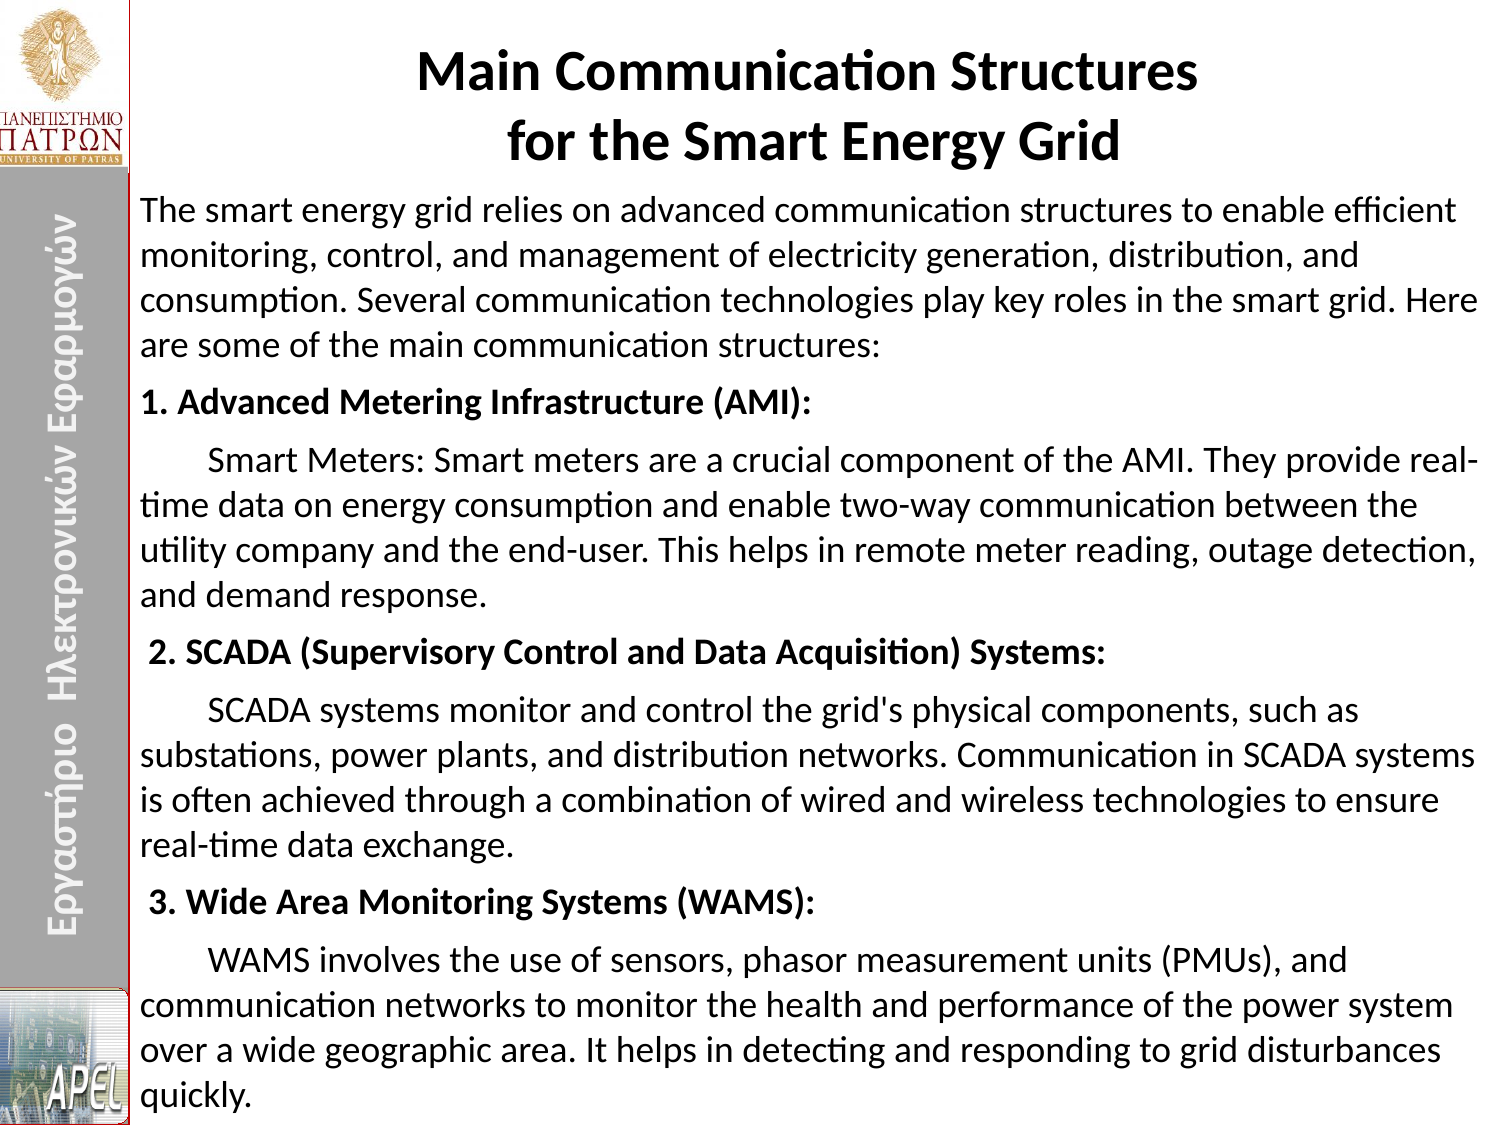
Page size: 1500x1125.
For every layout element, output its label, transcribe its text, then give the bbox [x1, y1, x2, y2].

picture [0, 0, 129, 166]
text_box Main Communication Structures for the Smart Energy Grid The smart energy grid relies on advanced communication structures to enable efficient monitoring, control, and management of electricity generation, distribution, and consumption. Several communication technologies play key roles in the smart grid. Here are some of the main communication structures: 1. Advanced Metering Infrastructure (AMI): Smart Meters: Smart meters are a crucial component of the AMI. They provide real-time data on energy consumption and enable two-way communication between the utility company and the end-user. This helps in remote meter reading, outage detection, and demand response. 2. SCADA (Supervisory Control and Data Acquisition) Systems: SCADA systems monitor and control the grid's physical components, such as substations, power plants, and distribution networks. Communication in SCADA systems is often achieved through a combination of wired and wireless technologies to ensure real-time data exchange. 3. Wide Area Monitoring Systems (WAMS): WAMS involves the use of sensors, phasor measurement units (PMUs), and communication networks to monitor the health and performance of the power system over a wide geographic area. It helps in detecting and responding to grid disturbances quickly. . [124, 24, 1500, 1125]
picture [0, 988, 124, 1124]
